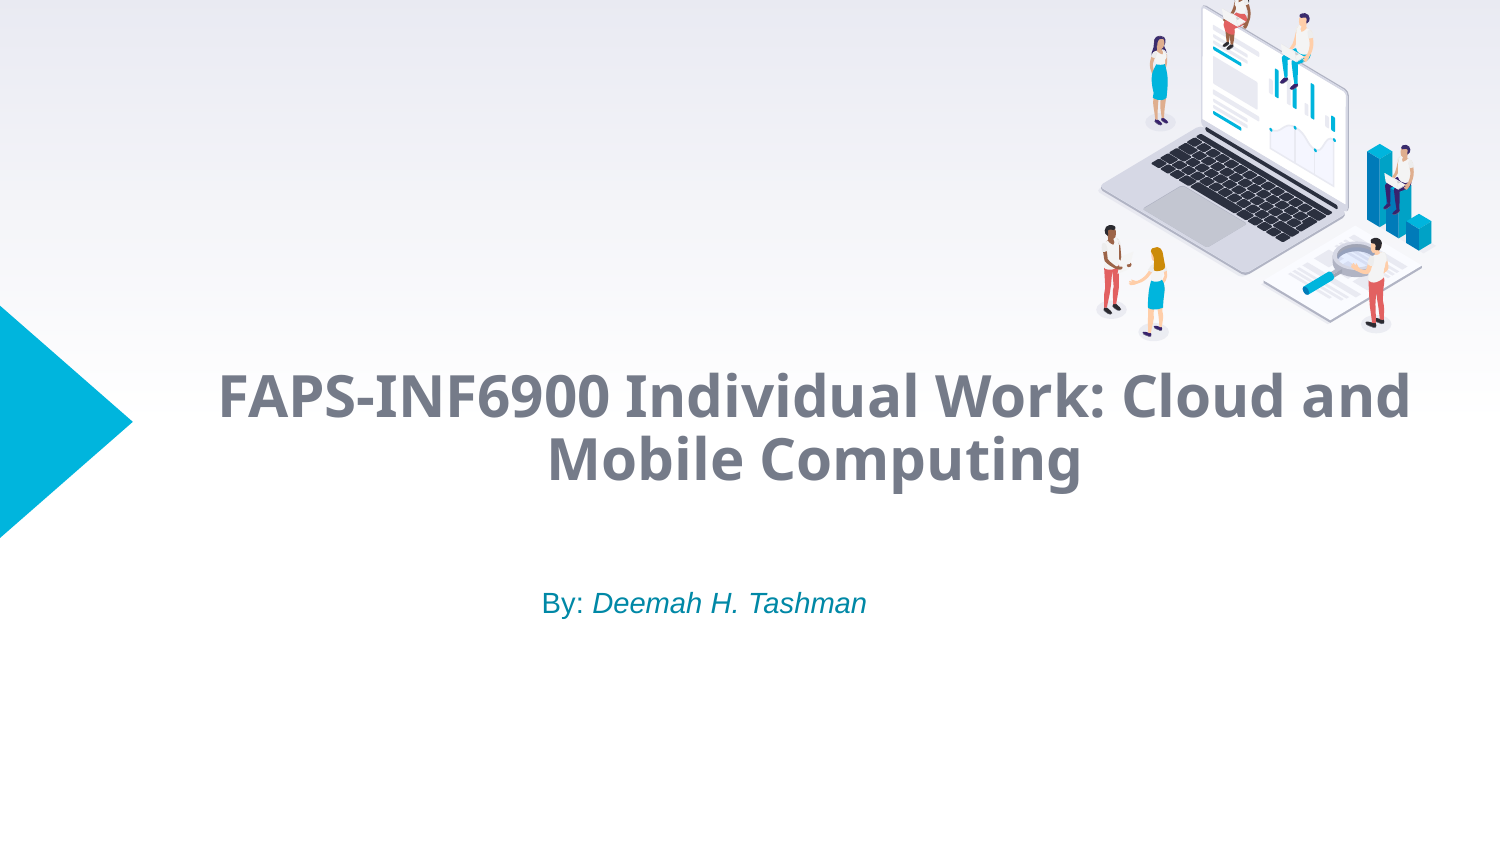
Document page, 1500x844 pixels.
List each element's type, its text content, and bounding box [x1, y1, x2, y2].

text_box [1095, 0, 1437, 342]
text_box By: Deemah H. Tashman [526, 577, 1500, 628]
title FAPS-INF6900 Individual Work: Cloud and Mobile Computing [147, 314, 1483, 547]
